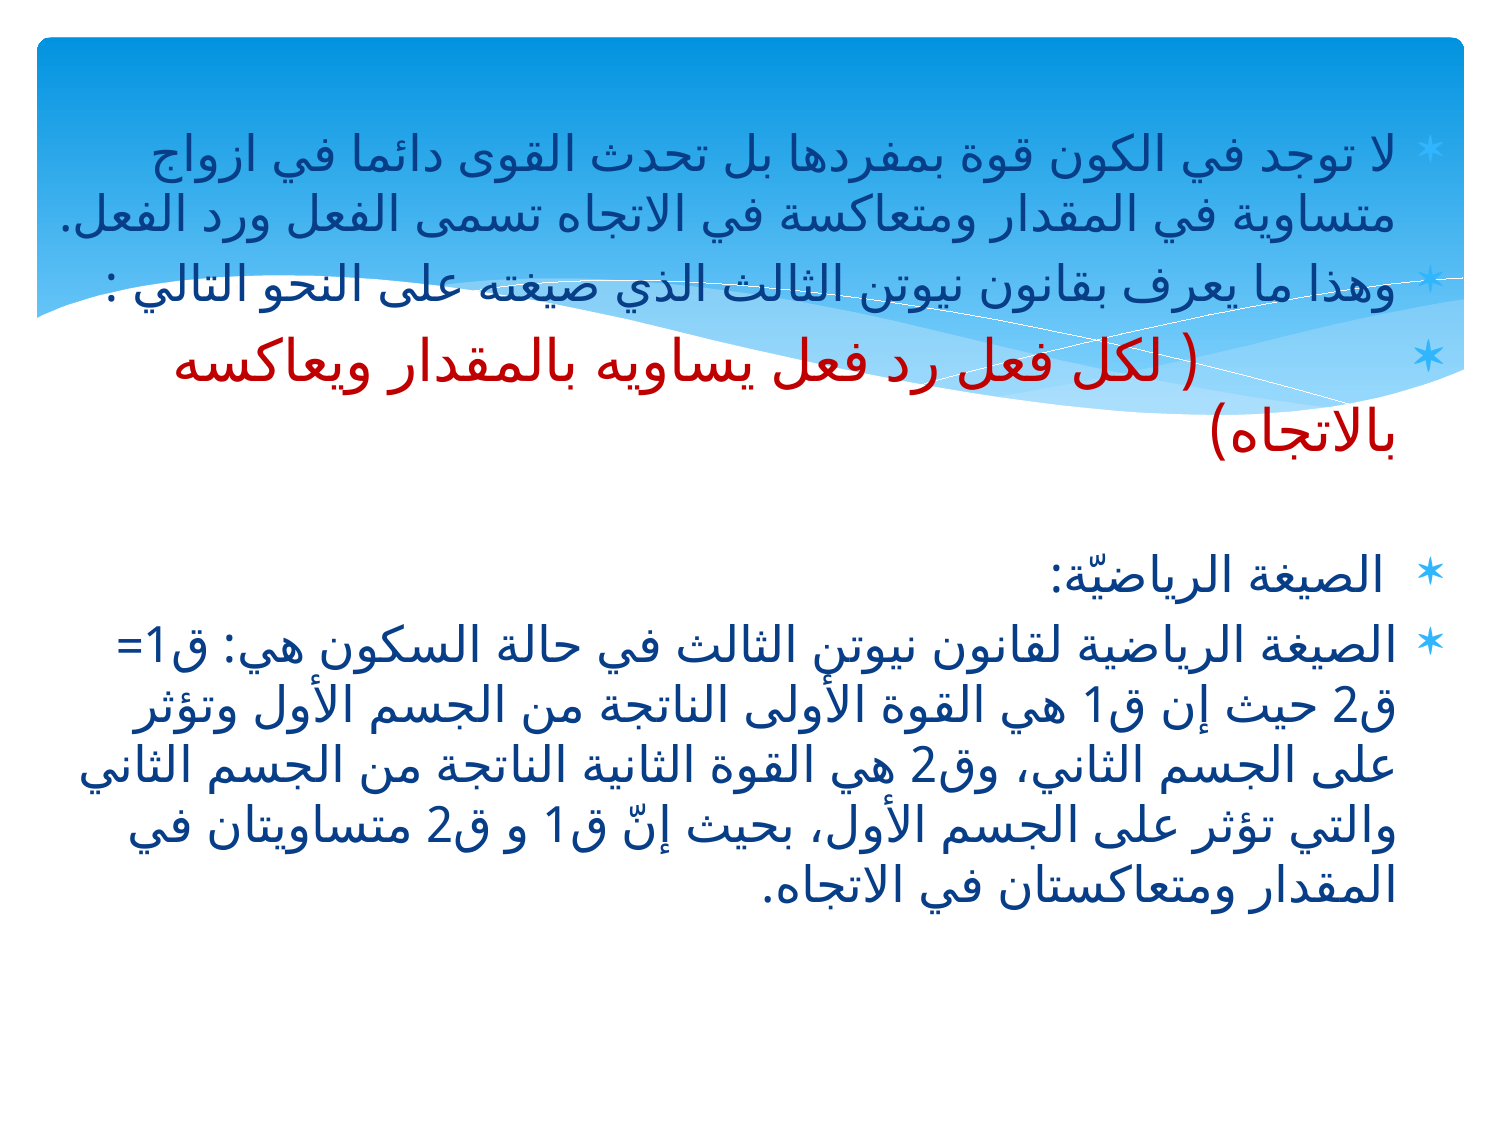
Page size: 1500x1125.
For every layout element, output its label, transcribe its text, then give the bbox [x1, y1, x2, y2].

list لا توجد في الكون قوة بمفردها بل تحدث القوى دائما في ازواج متساوية في المقدار ومتعاكسة في الاتجاه تسمى الفعل ورد الفعل. وهذا ما يعرف بقانون نيوتن الثالث الذي صيغته على النحو التالي : ( لكل فعل رد فعل يساويه بالمقدار ويعاكسه بالاتجاه) الصيغة الرياضيّة: الصيغة الرياضية لقانون نيوتن الثالث في حالة السكون هي: ق1= ق2 حيث إن ق1 هي القوة الأولى الناتجة من الجسم الأول وتؤثر على الجسم الثاني، وق2 هي القوة الثانية الناتجة من الجسم الثاني والتي تؤثر على الجسم الأول، بحيث إنّ ق1 و ق2 متساويتان في المقدار ومتعاكستان في الاتجاه. [29, 113, 1459, 1059]
